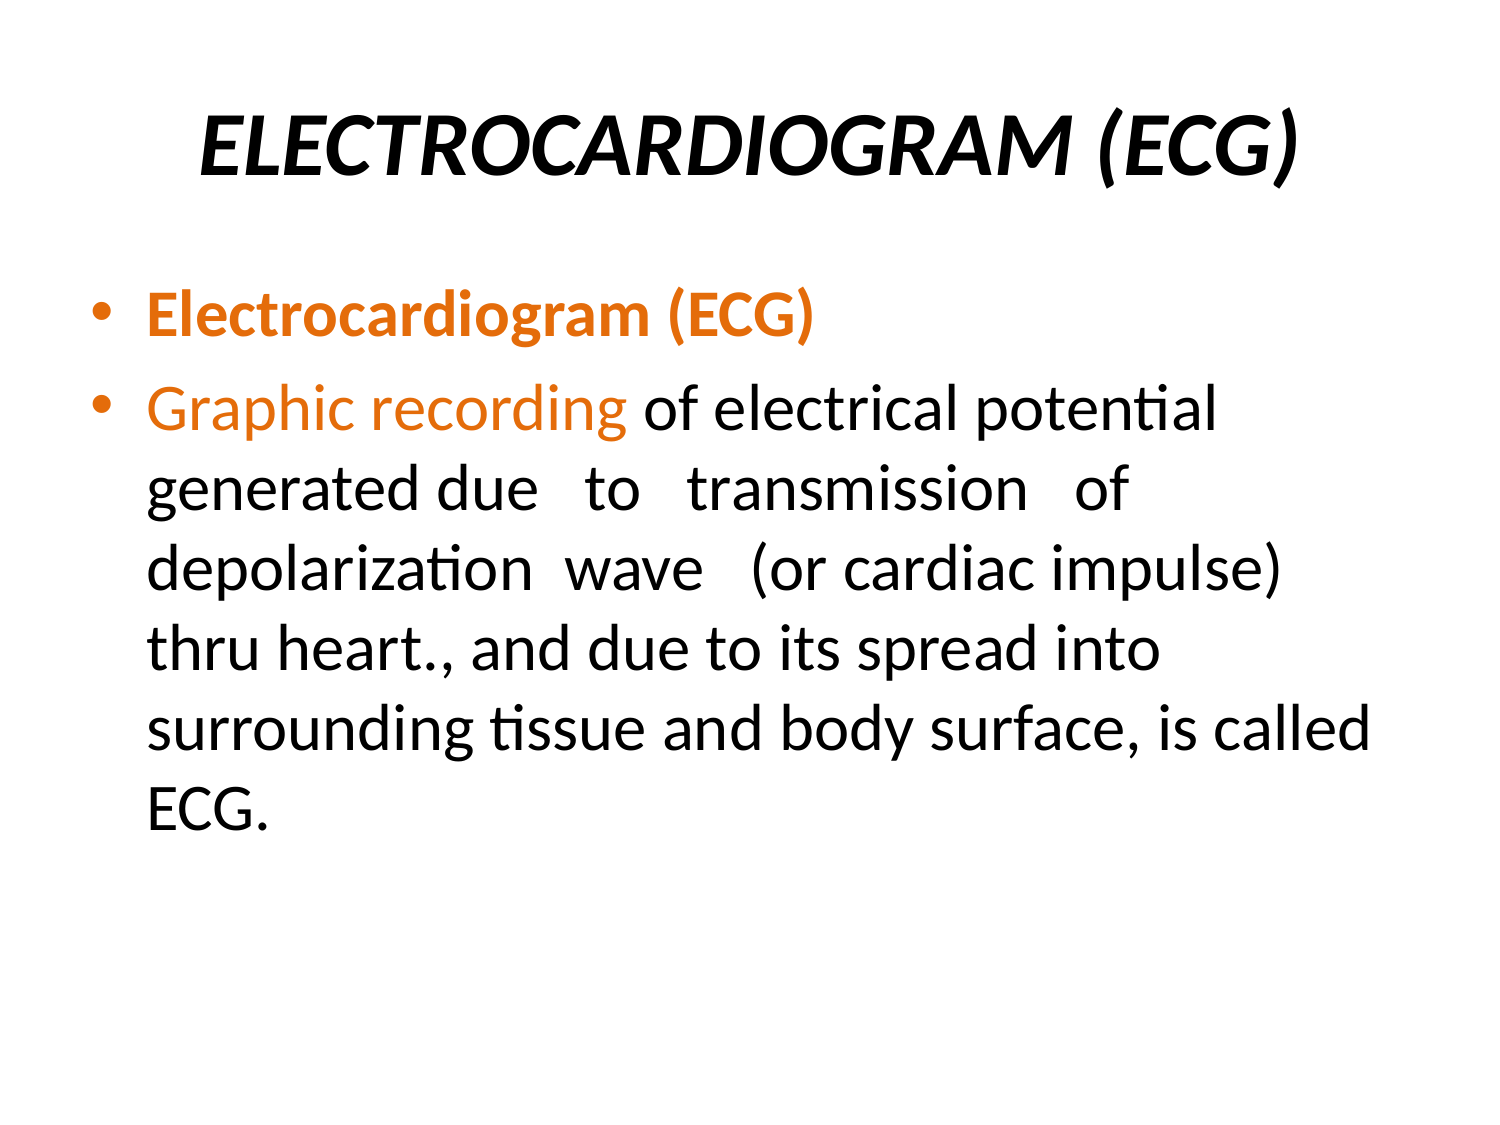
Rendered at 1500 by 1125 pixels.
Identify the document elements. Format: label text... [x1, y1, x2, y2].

title ELECTROCARDIOGRAM (ECG) [75, 45, 1425, 233]
list Electrocardiogram (ECG) Graphic recording of electrical potential generated due to transmission of depolarization wave (or cardiac impulse) thru heart., and due to its spread into surrounding tissue and body surface, is called ECG. [75, 262, 1425, 1005]
